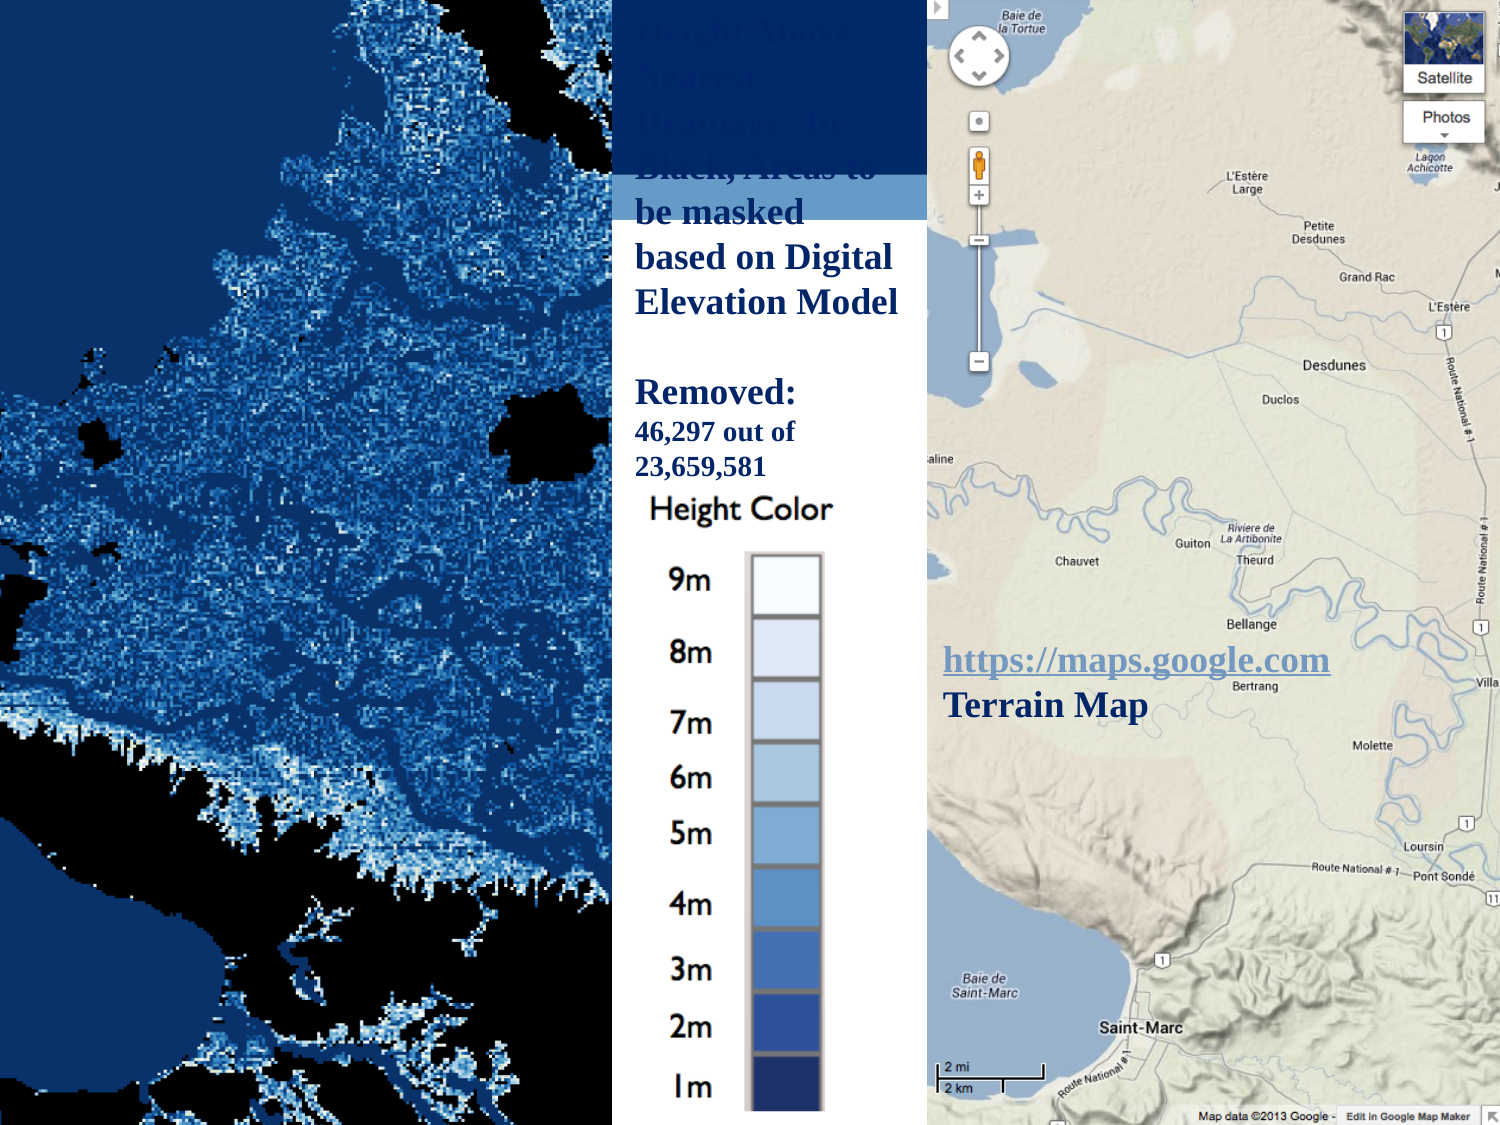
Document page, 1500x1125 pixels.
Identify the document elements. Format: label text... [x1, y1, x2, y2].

picture [626, 467, 856, 1125]
text_box Height Above Nearest Drainage: In Black, Areas to be masked based on Digital Elevation Model Removed: 46,297 out of 23,659,581 [620, 0, 915, 490]
picture [915, 0, 1500, 1125]
picture [0, 0, 620, 1125]
